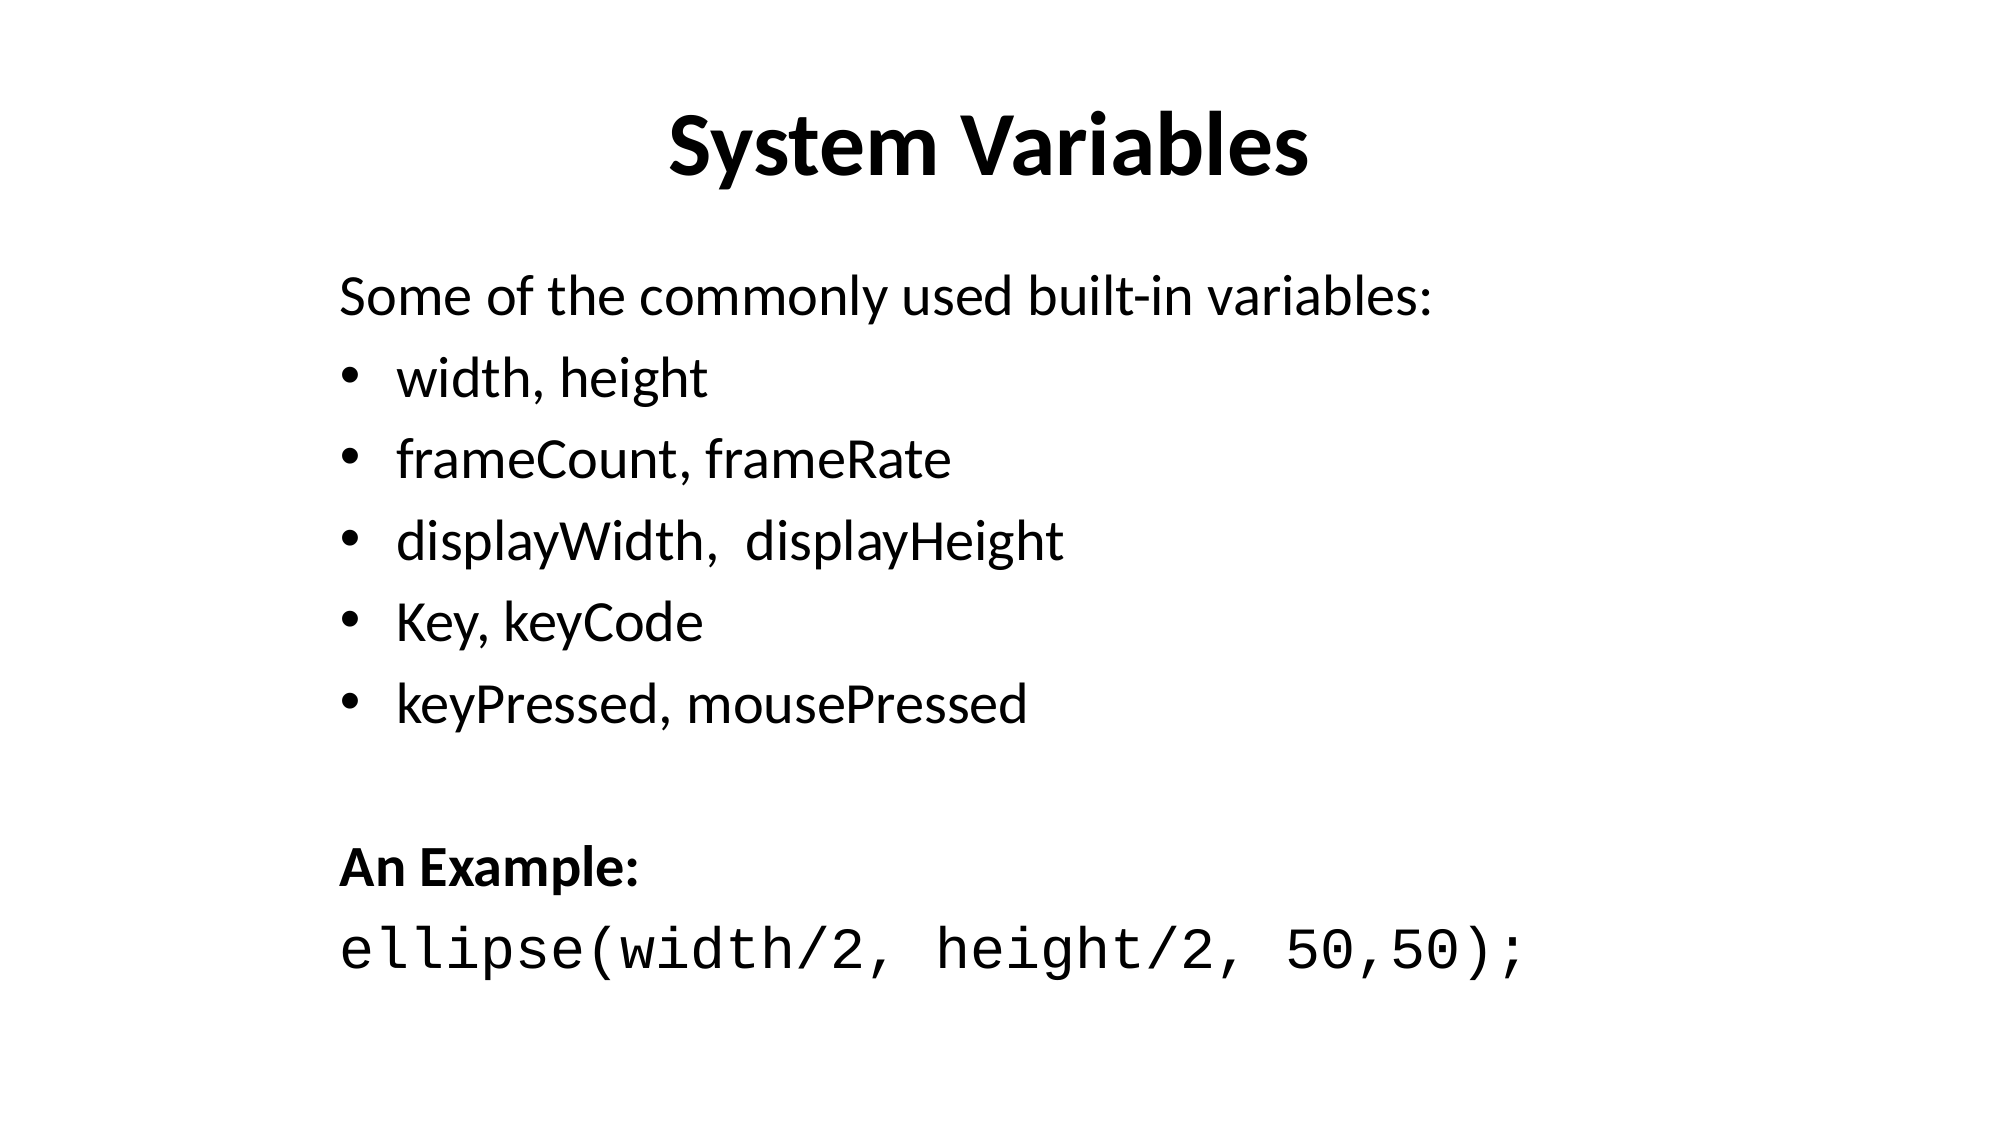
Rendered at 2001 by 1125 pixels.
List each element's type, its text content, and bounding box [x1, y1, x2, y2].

list Some of the commonly used built-in variables: width, height frameCount, frameRate displayWidth, displayHeight Key, keyCode keyPressed, mousePressed An Example: ellipse(width/2, height/2, 50,50); [324, 249, 1675, 1038]
title System Variables [99, 45, 1900, 233]
